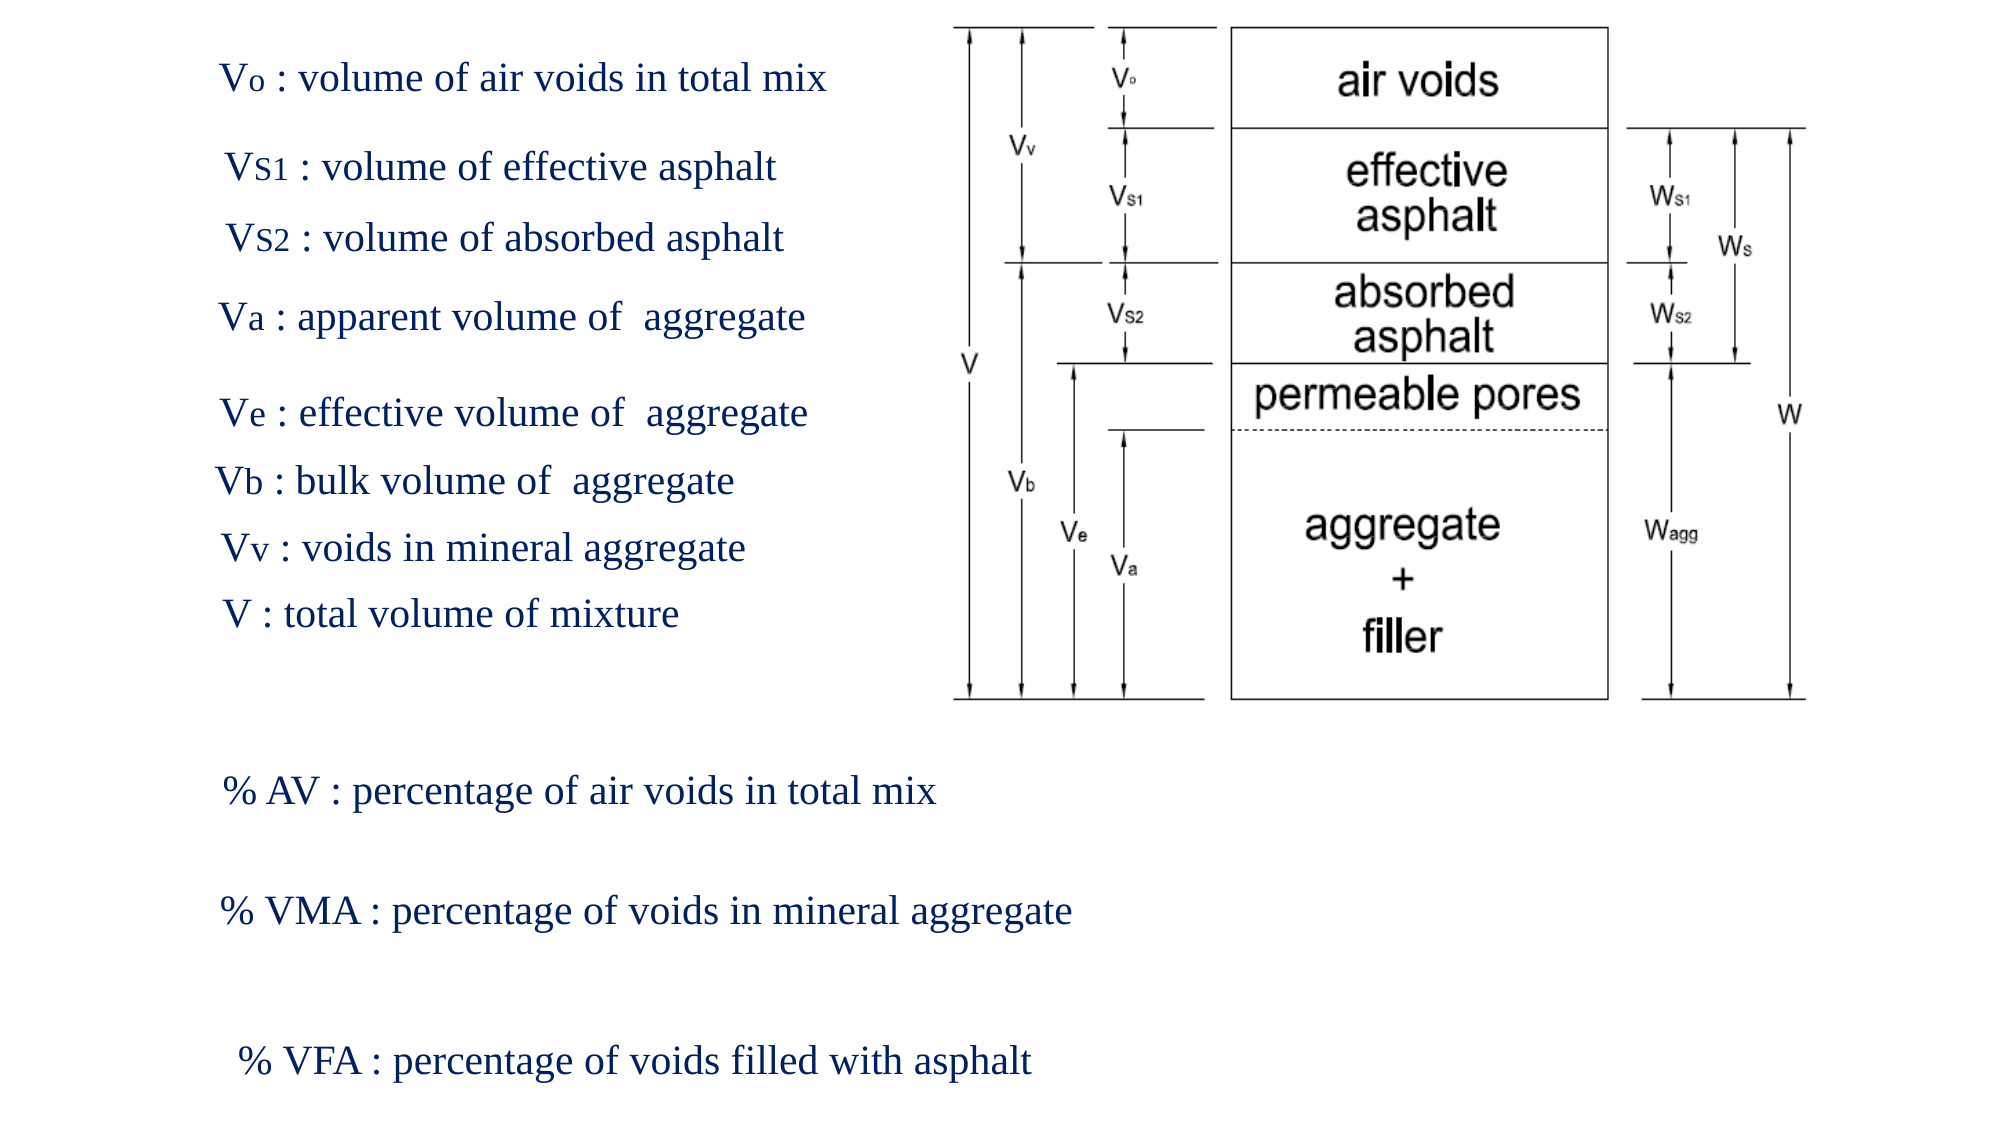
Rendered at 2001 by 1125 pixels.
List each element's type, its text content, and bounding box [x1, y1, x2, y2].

text_box V : total volume of mixture [207, 578, 695, 644]
text_box Vo : volume of air voids in total mix [203, 42, 843, 108]
text_box VS2 : volume of absorbed asphalt [210, 202, 800, 268]
text_box % VMA : percentage of voids in mineral aggregate [205, 875, 1089, 940]
text_box Va : apparent volume of aggregate [203, 281, 822, 347]
text_box % AV : percentage of air voids in total mix [207, 755, 953, 821]
text_box % VFA : percentage of voids filled with asphalt [223, 1025, 1048, 1090]
picture [933, 0, 1813, 721]
text_box Vv : voids in mineral aggregate [205, 512, 762, 578]
text_box Vb : bulk volume of aggregate [199, 445, 751, 511]
text_box VS1 : volume of effective asphalt [208, 131, 793, 197]
text_box Ve : effective volume of aggregate [204, 377, 824, 443]
